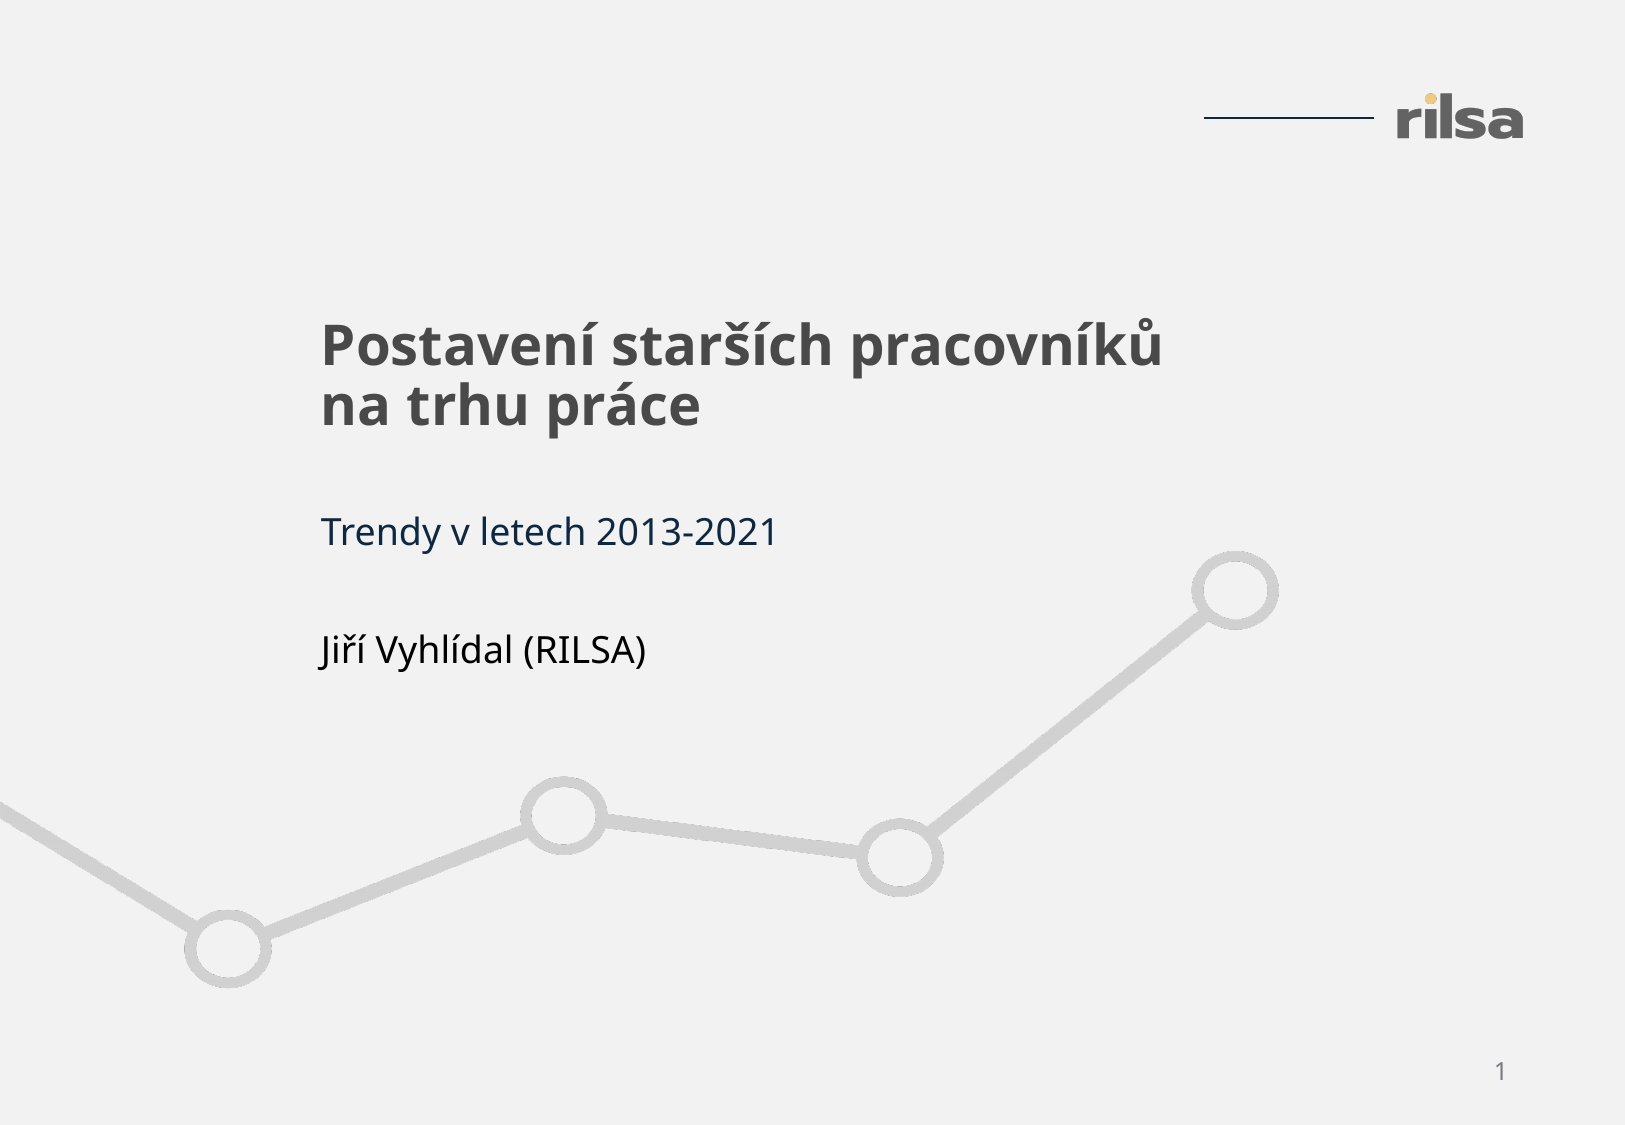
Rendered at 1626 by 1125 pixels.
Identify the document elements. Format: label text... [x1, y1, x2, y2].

list Jiří Vyhlídal (RILSA) [320, 581, 1078, 731]
picture [0, 551, 1280, 989]
list Postavení starších pracovníků na trhu práce Trendy v letech 2013-2021 [320, 262, 1196, 581]
picture [1372, 35, 1548, 197]
slide_number 1 [1157, 1042, 1524, 1103]
